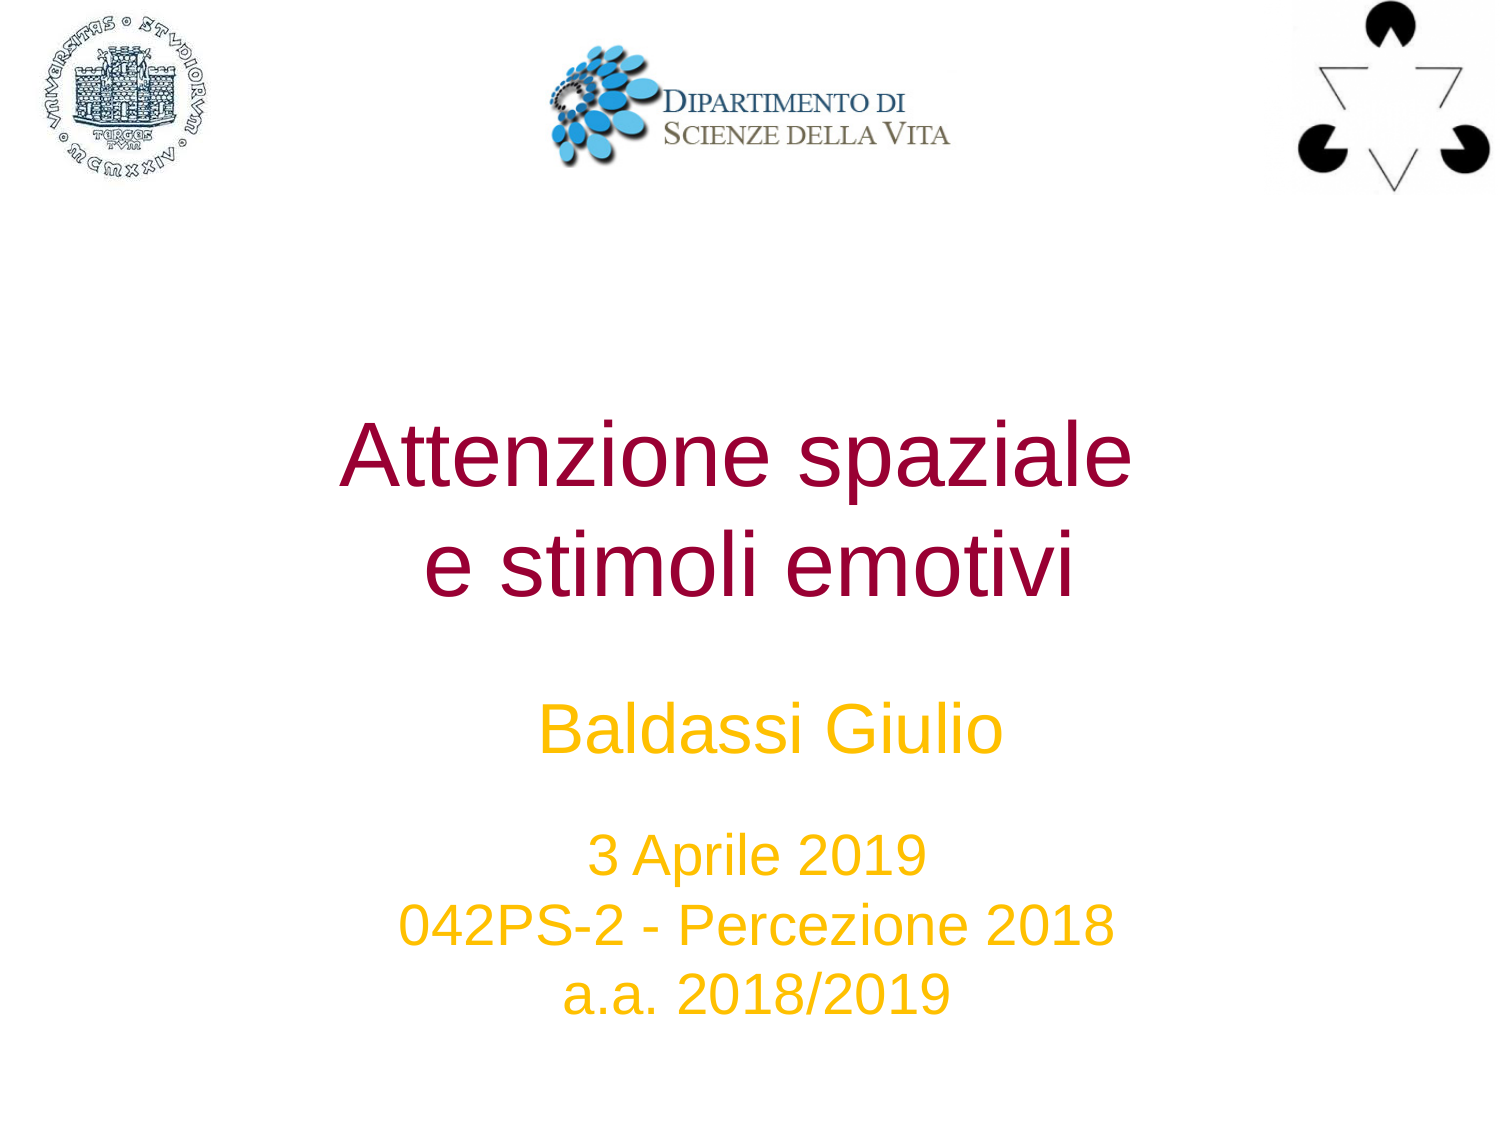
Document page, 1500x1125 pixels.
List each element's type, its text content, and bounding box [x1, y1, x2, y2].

text_box 3 Aprile 2019 042PS-2 - Percezione 2018 a.a. 2018/2019 [231, 809, 1285, 1035]
picture [0, 1, 252, 191]
picture [1263, 0, 1500, 195]
picture [545, 21, 970, 170]
text_box Baldassi Giulio [244, 675, 1298, 775]
text_box Attenzione spaziale e stimoli emotivi [0, 361, 1500, 648]
